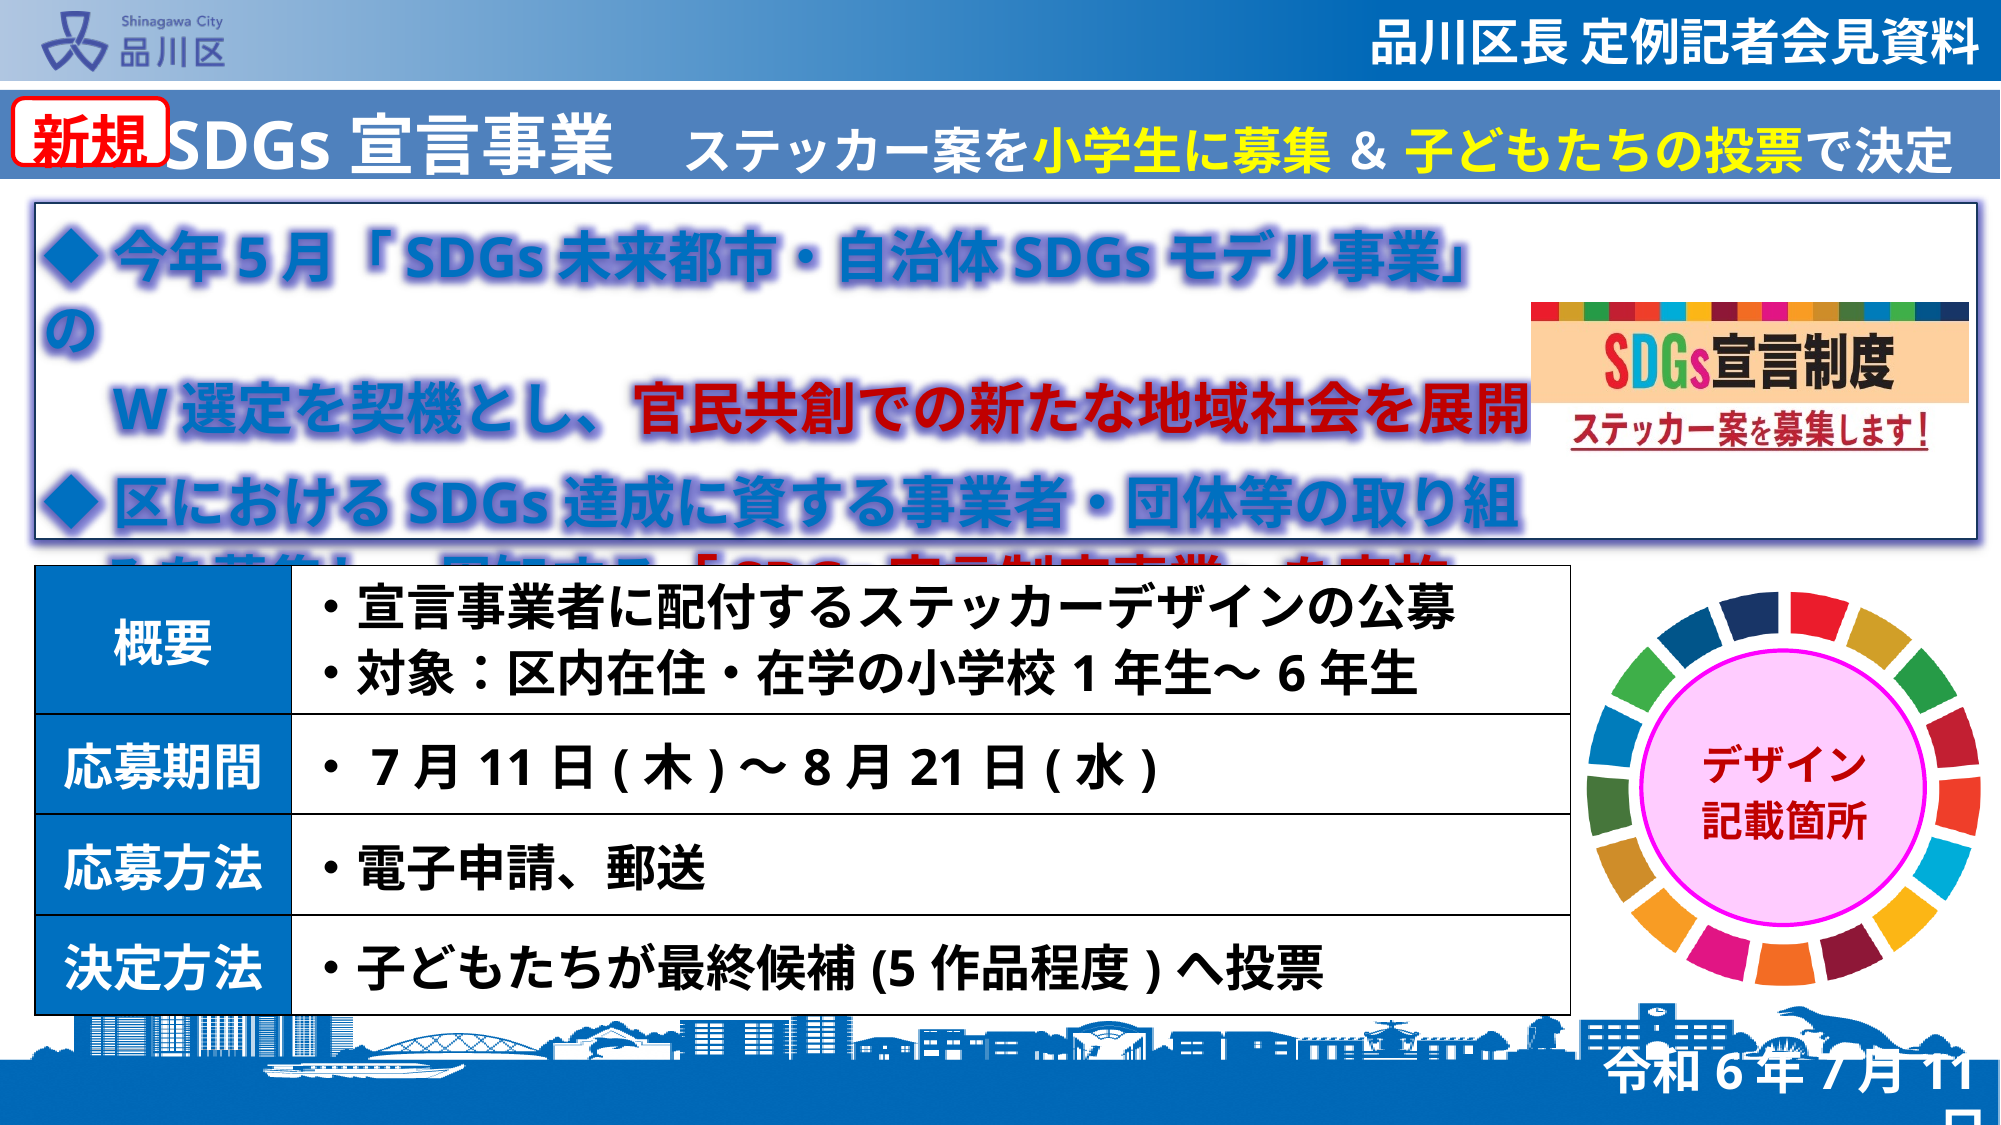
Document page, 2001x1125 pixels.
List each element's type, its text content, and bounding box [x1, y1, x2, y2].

text_box [0, 0, 2000, 83]
table_cell ・電子申請、郵送 [292, 815, 1570, 914]
text_box [34, 202, 1978, 540]
table_cell 応募方法 [36, 815, 291, 914]
text_box 品川区長 定例記者会見資料 [1354, 10, 2000, 71]
table_header ・宣言事業者に配付するステッカーデザインの公募 ・対象：区内在住・在学の小学校1年生～6年生 [292, 566, 1570, 713]
table_cell 応募期間 [36, 715, 291, 813]
text_box [0, 88, 2000, 181]
text_box SDGs宣言事業 ステッカー案を小学生に募集 ＆ 子どもたちの投票で決定 [80, 102, 2000, 191]
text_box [1580, 584, 1986, 988]
table_header 概要 [36, 566, 291, 713]
text_box ◆今年5月「SDGs未来都市・自治体SDGsモデル事業」の W選定を契機とし、官民共創での新たな地域社会を展開 ◆区におけるSDGs達成に資する事業者・団体等の取り組 みを募集し、周知する「SDGs宣言制度事業」を実施 [28, 215, 1550, 540]
picture [41, 11, 243, 72]
picture [0, 991, 2000, 1125]
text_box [7, 97, 174, 183]
table_cell 決定方法 [36, 916, 291, 991]
table_cell ・子どもたちが最終候補(5作品程度)へ投票 [292, 916, 1570, 991]
table_cell ・7月11日(木)～8月21日(水) [292, 715, 1570, 813]
picture [1531, 302, 1969, 457]
